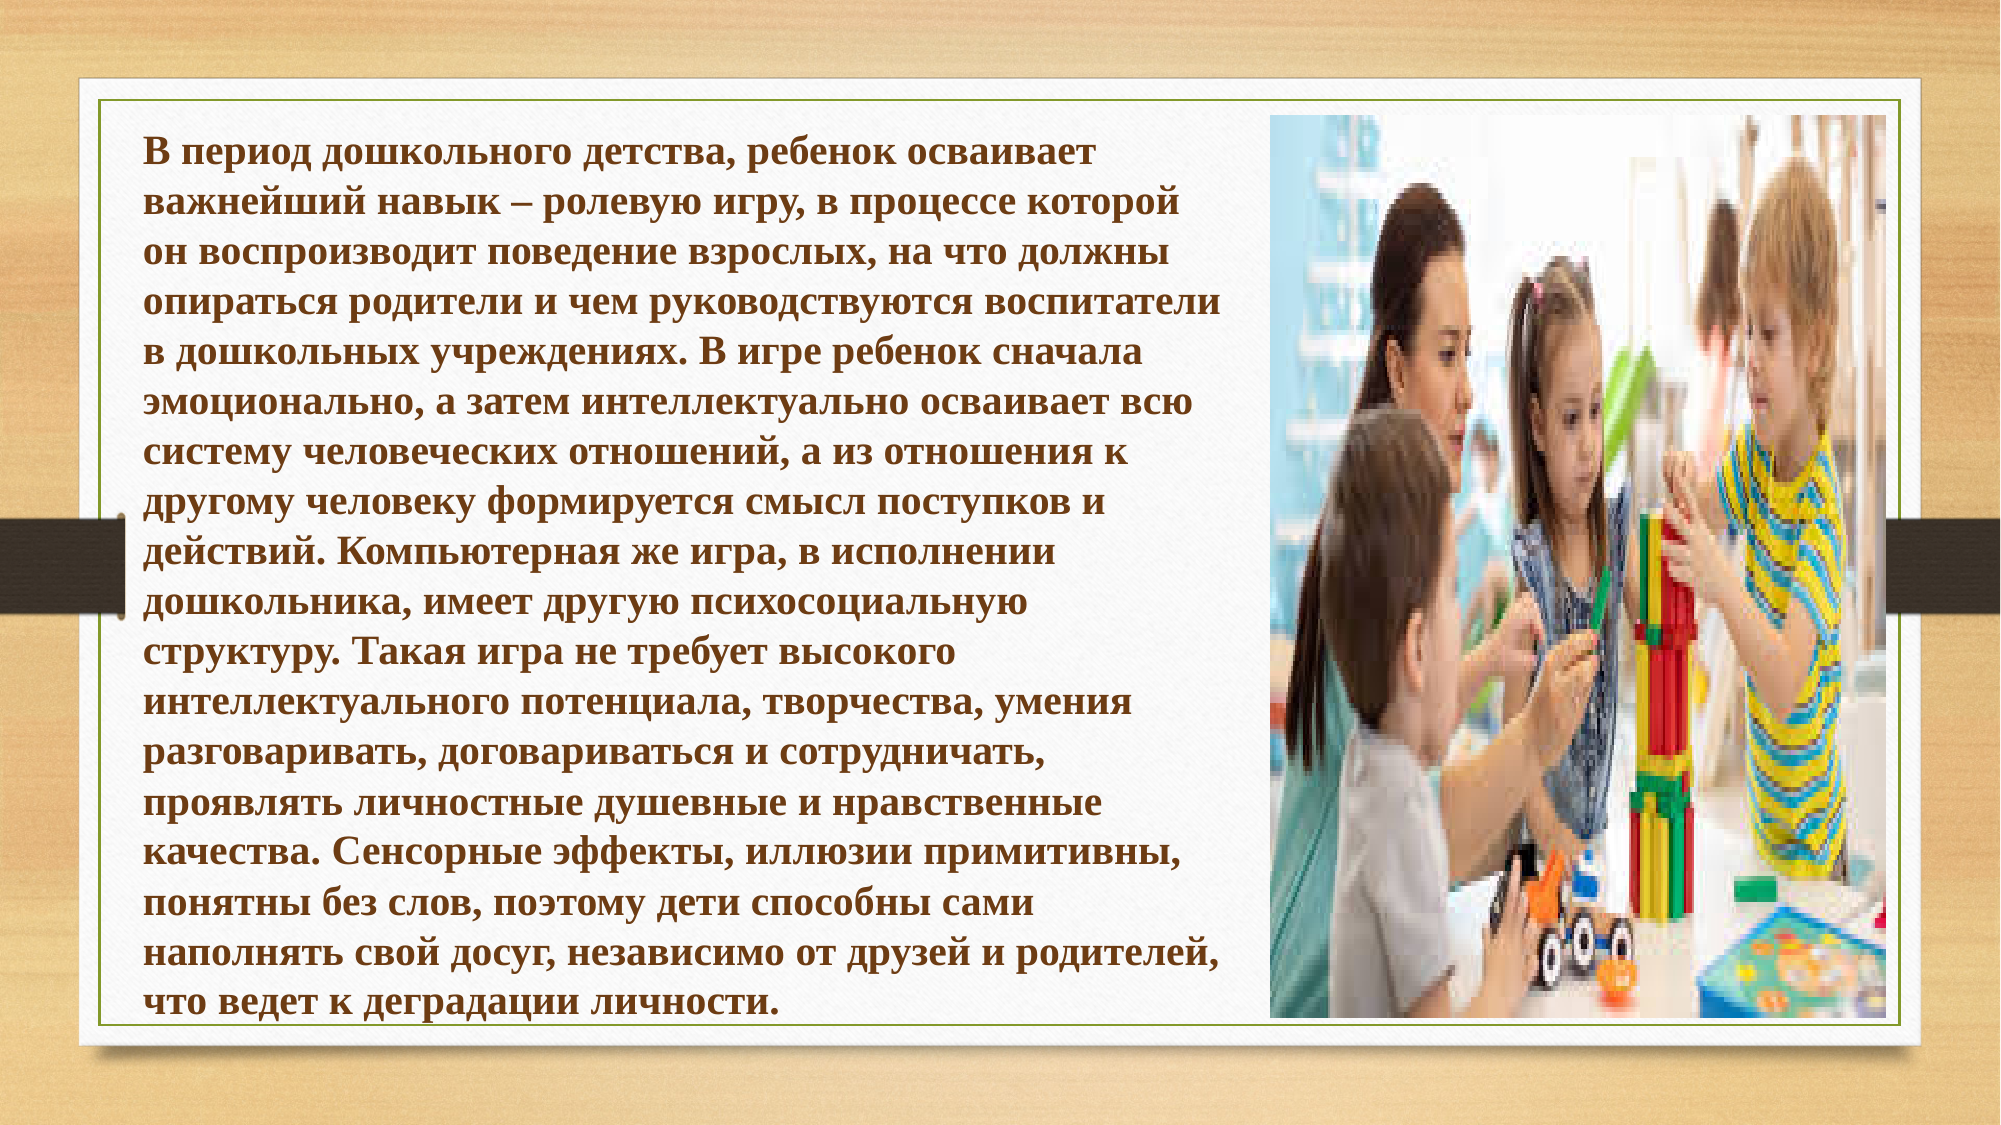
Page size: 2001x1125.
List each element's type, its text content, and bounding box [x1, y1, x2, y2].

text_box В период дошкольного детства, ребенок осваивает важнейший навык – ролевую игру, в процессе которой он воспроизводит поведение взрослых, на что должны опираться родители и чем руководствуются воспитатели в дошкольных учреждениях. В игре ребенок сначала эмоционально, а затем интеллектуально осваивает всю систему человеческих отношений, а из отношения к другому человеку формируется смысл поступков и действий. Компьютерная же игра, в исполнении дошкольника, имеет другую психосоциальную структуру. Такая игра не требует высокого интеллектуального потенциала, творчества, умения разговаривать, договариваться и сотрудничать, проявлять личностные душевные и нравственные качества. Сенсорные эффекты, иллюзии примитивны, понятны без слов, поэтому дети способны сами наполнять свой досуг, независимо от друзей и родителей, что ведет к деградации личности. [128, 115, 1250, 1031]
picture [0, 0, 2001, 1125]
